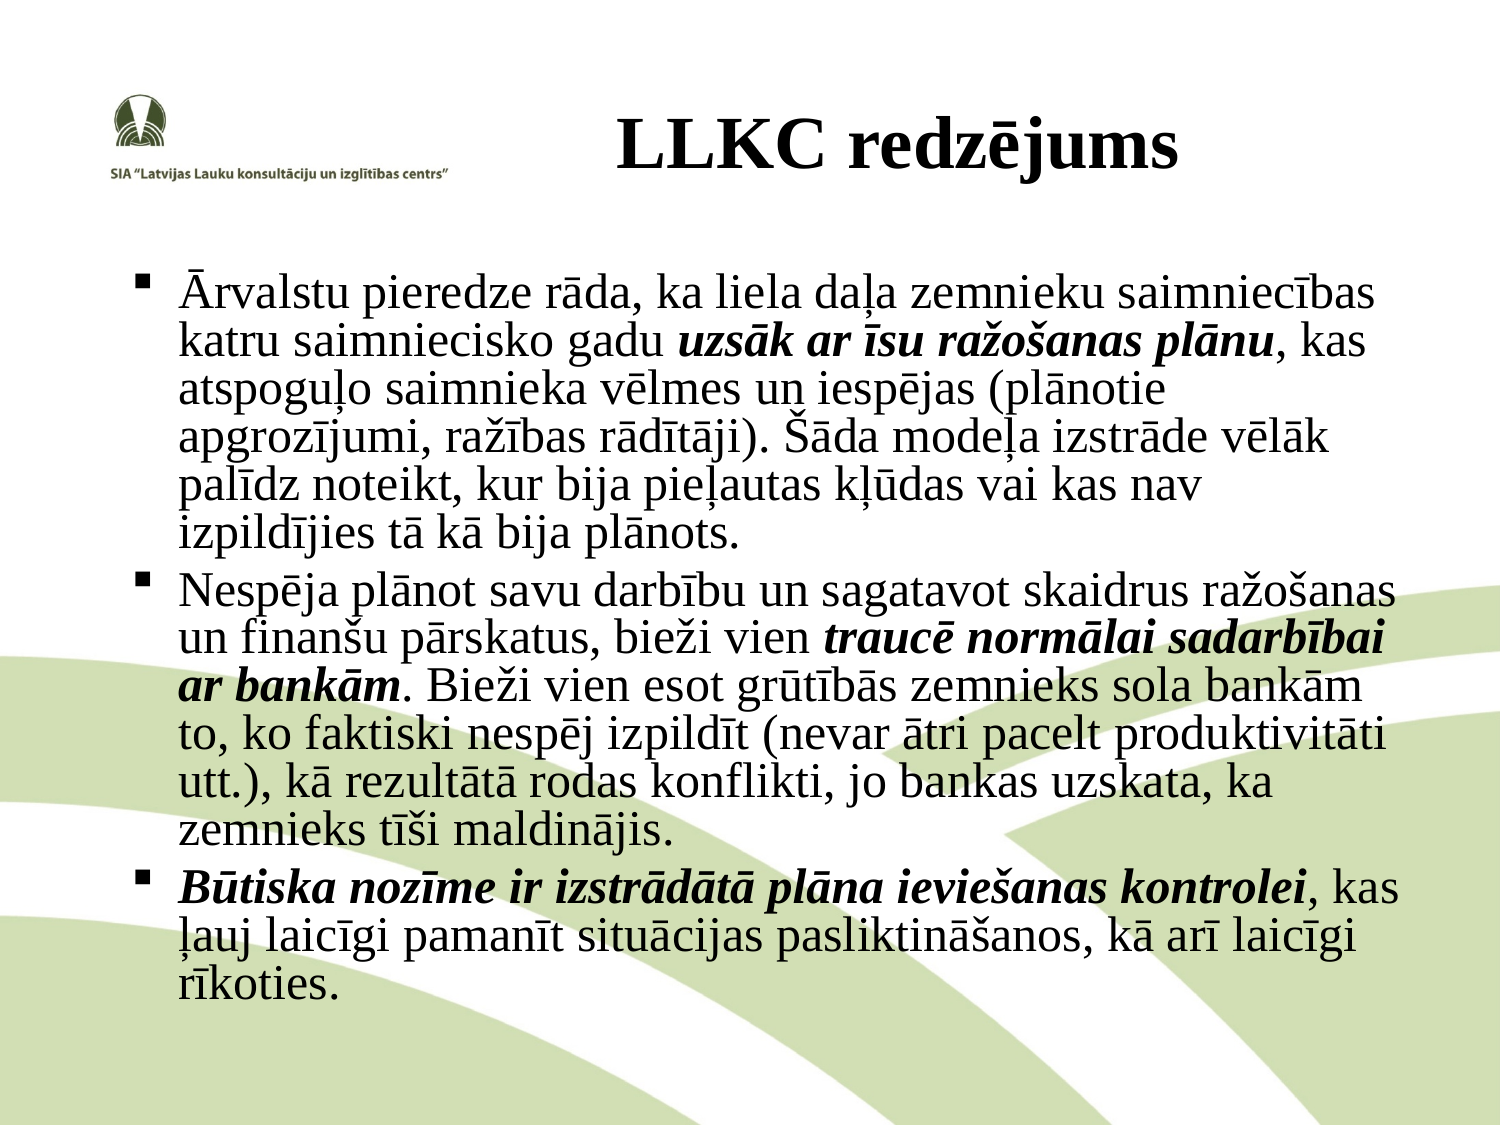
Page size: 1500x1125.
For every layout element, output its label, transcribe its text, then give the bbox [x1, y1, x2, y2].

title LLKC redzējums [371, 45, 1425, 233]
list Ārvalstu pieredze rāda, ka liela daļa zemnieku saimniecības katru saimniecisko gadu uzsāk ar īsu ražošanas plānu, kas atspoguļo saimnieka vēlmes un iespējas (plānotie apgrozījumi, ražības rādītāji). Šāda modeļa izstrāde vēlāk palīdz noteikt, kur bija pieļautas kļūdas vai kas nav izpildījies tā kā bija plānots. Nespēja plānot savu darbību un sagatavot skaidrus ražošanas un finanšu pārskatus, bieži vien traucē normālai sadarbībai ar bankām. Bieži vien esot grūtībās zemnieks sola bankām to, ko faktiski nespēj izpildīt (nevar ātri pacelt produktivitāti utt.), kā rezultātā rodas konflikti, jo bankas uzskata, ka zemnieks tīši maldinājis. Būtiska nozīme ir izstrādātā plāna ieviešanas kontrolei, kas ļauj laicīgi pamanīt situācijas pasliktināšanos, kā arī laicīgi rīkoties. [41, 262, 1425, 1106]
picture [0, 0, 1500, 1125]
